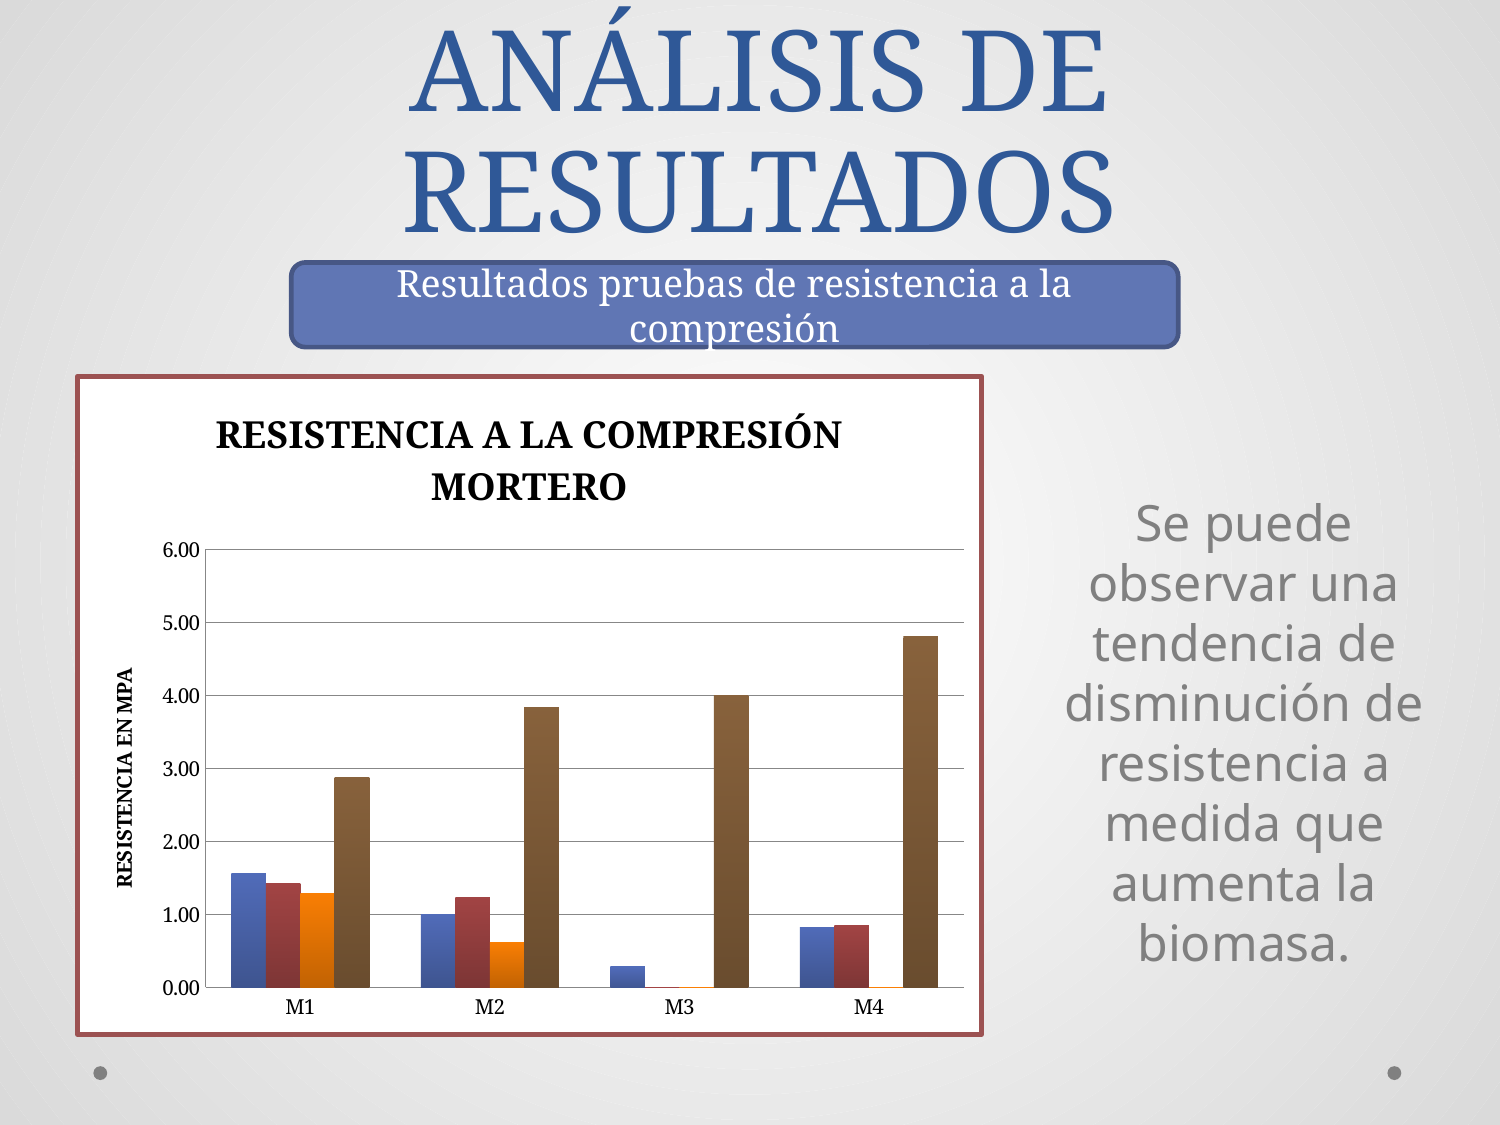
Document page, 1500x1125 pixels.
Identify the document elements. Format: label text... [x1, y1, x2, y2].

chart [74, 373, 985, 1037]
title ANÁLISIS DE RESULTADOS [75, 0, 1445, 263]
text_box Resultados pruebas de resistencia a la compresión [288, 260, 1181, 350]
list Se puede observar una tendencia de disminución de resistencia a medida que aumenta la biomasa. [1043, 483, 1445, 988]
